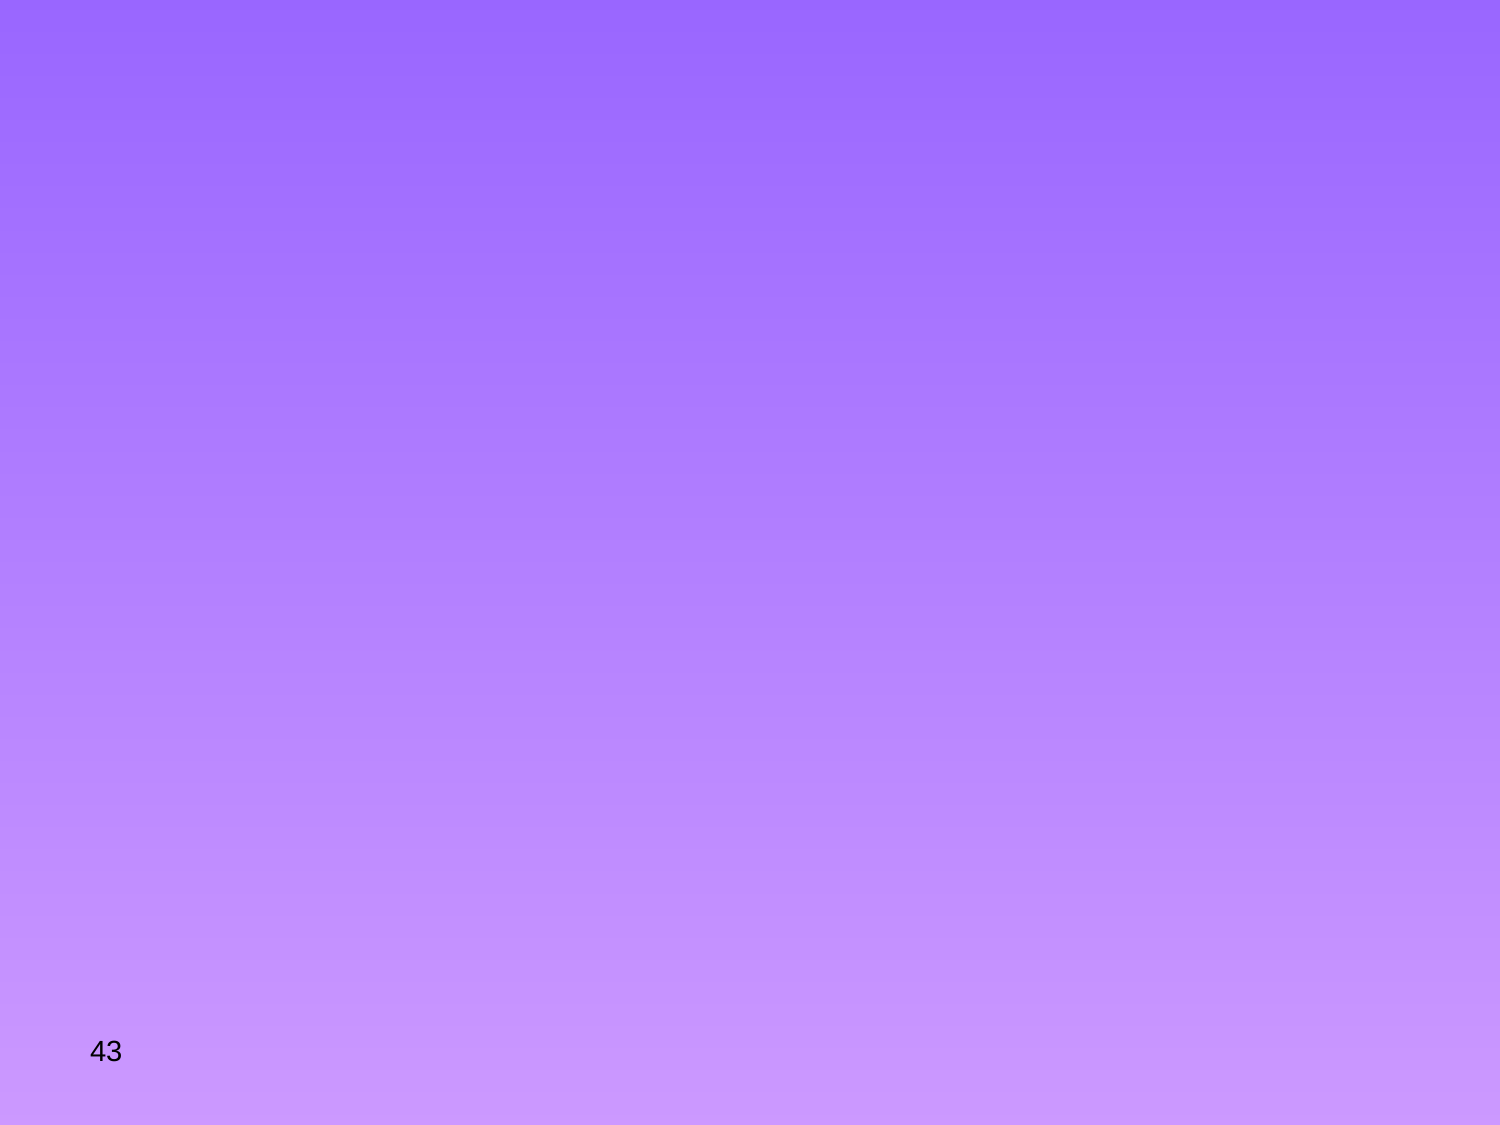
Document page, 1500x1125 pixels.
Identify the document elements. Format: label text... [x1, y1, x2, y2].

slide_number 43 [74, 1024, 426, 1103]
